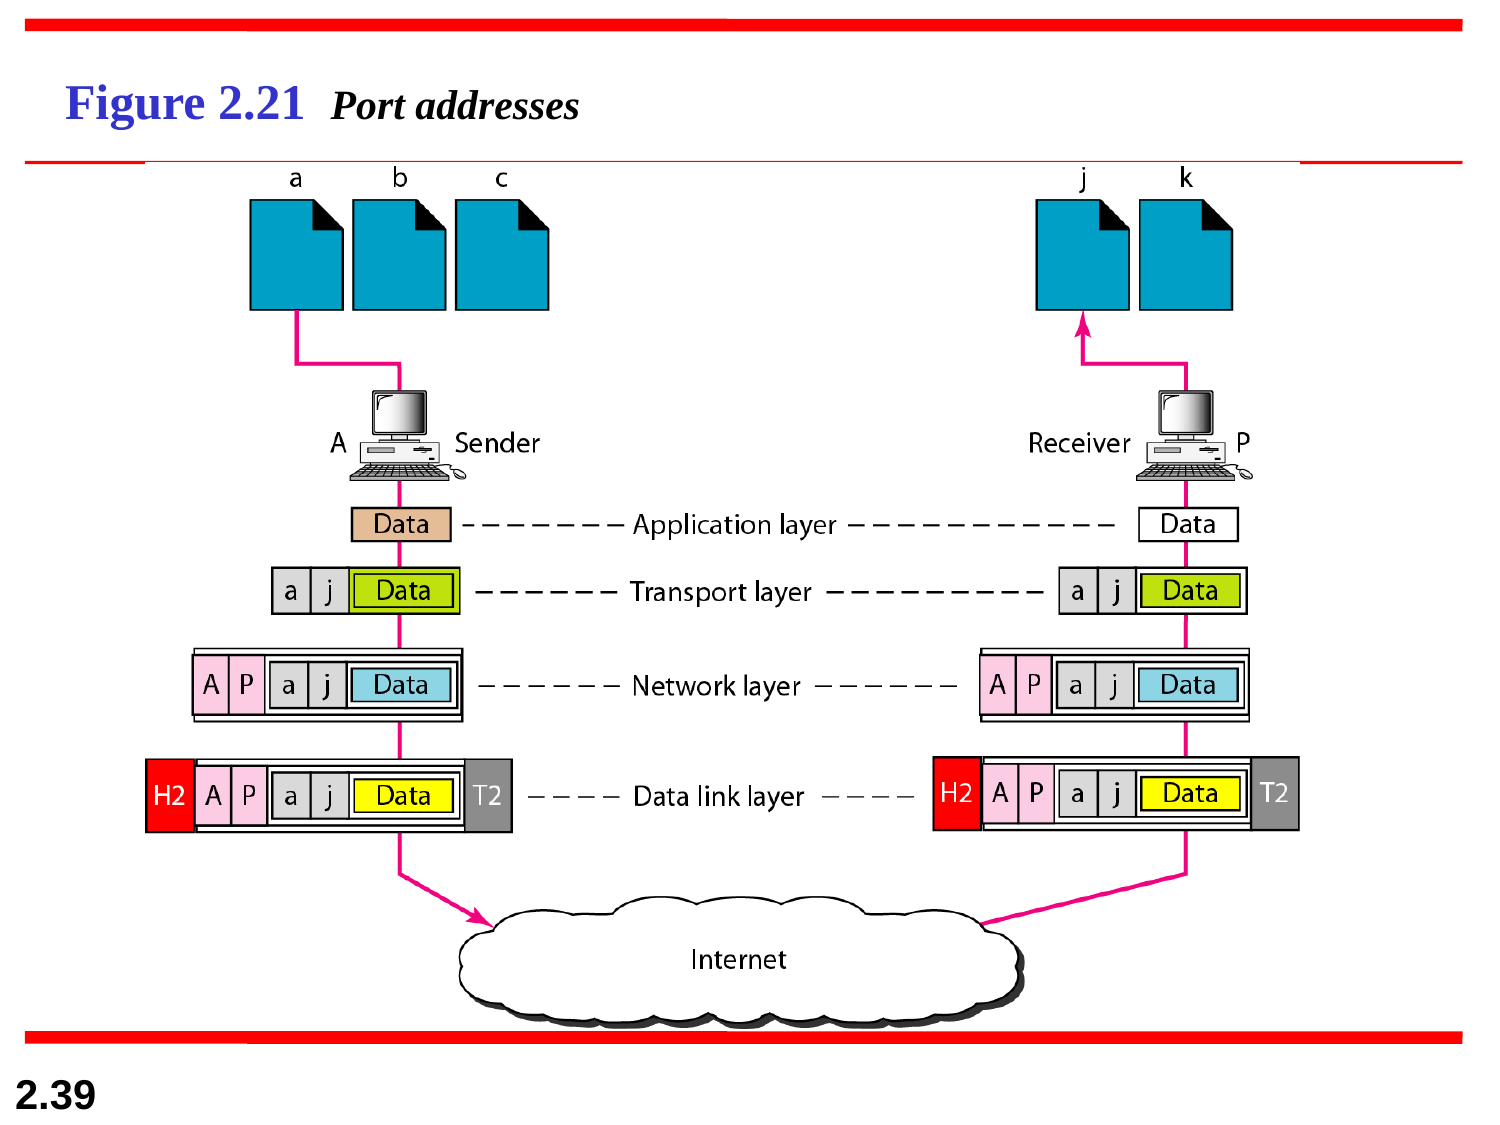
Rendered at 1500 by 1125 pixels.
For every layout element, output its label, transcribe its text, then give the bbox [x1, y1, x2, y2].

slide_number 2.39 [0, 1050, 313, 1125]
text_box Figure 2.21 Port addresses [50, 62, 596, 138]
picture [145, 162, 1301, 1029]
